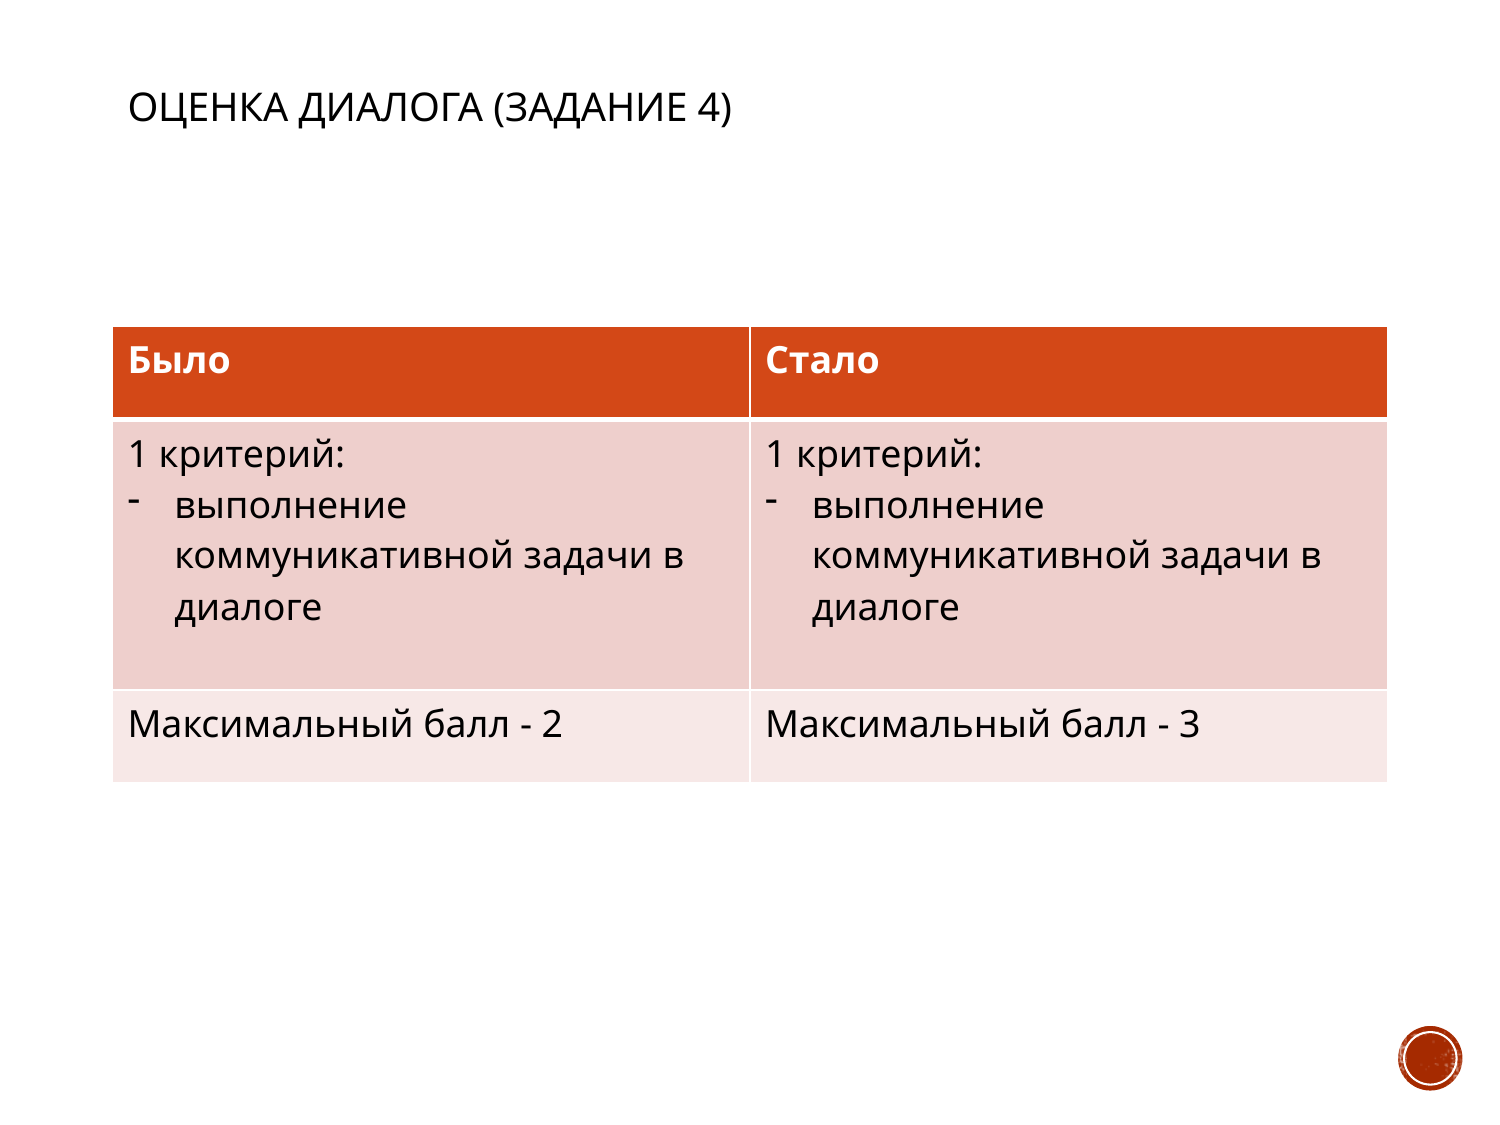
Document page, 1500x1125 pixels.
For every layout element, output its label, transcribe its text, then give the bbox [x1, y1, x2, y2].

table_cell Максимальный балл - 2 [113, 691, 749, 782]
table_cell 1 критерий: выполнение коммуникативной задачи в диалоге [751, 422, 1387, 689]
table_header Стало [751, 327, 1387, 417]
table_cell Максимальный балл - 3 [751, 691, 1387, 782]
table_cell 1 критерий: выполнение коммуникативной задачи в диалоге [113, 422, 749, 689]
title Оценка Диалога (задание 4) [112, 79, 1388, 185]
table_header Было [113, 327, 749, 417]
